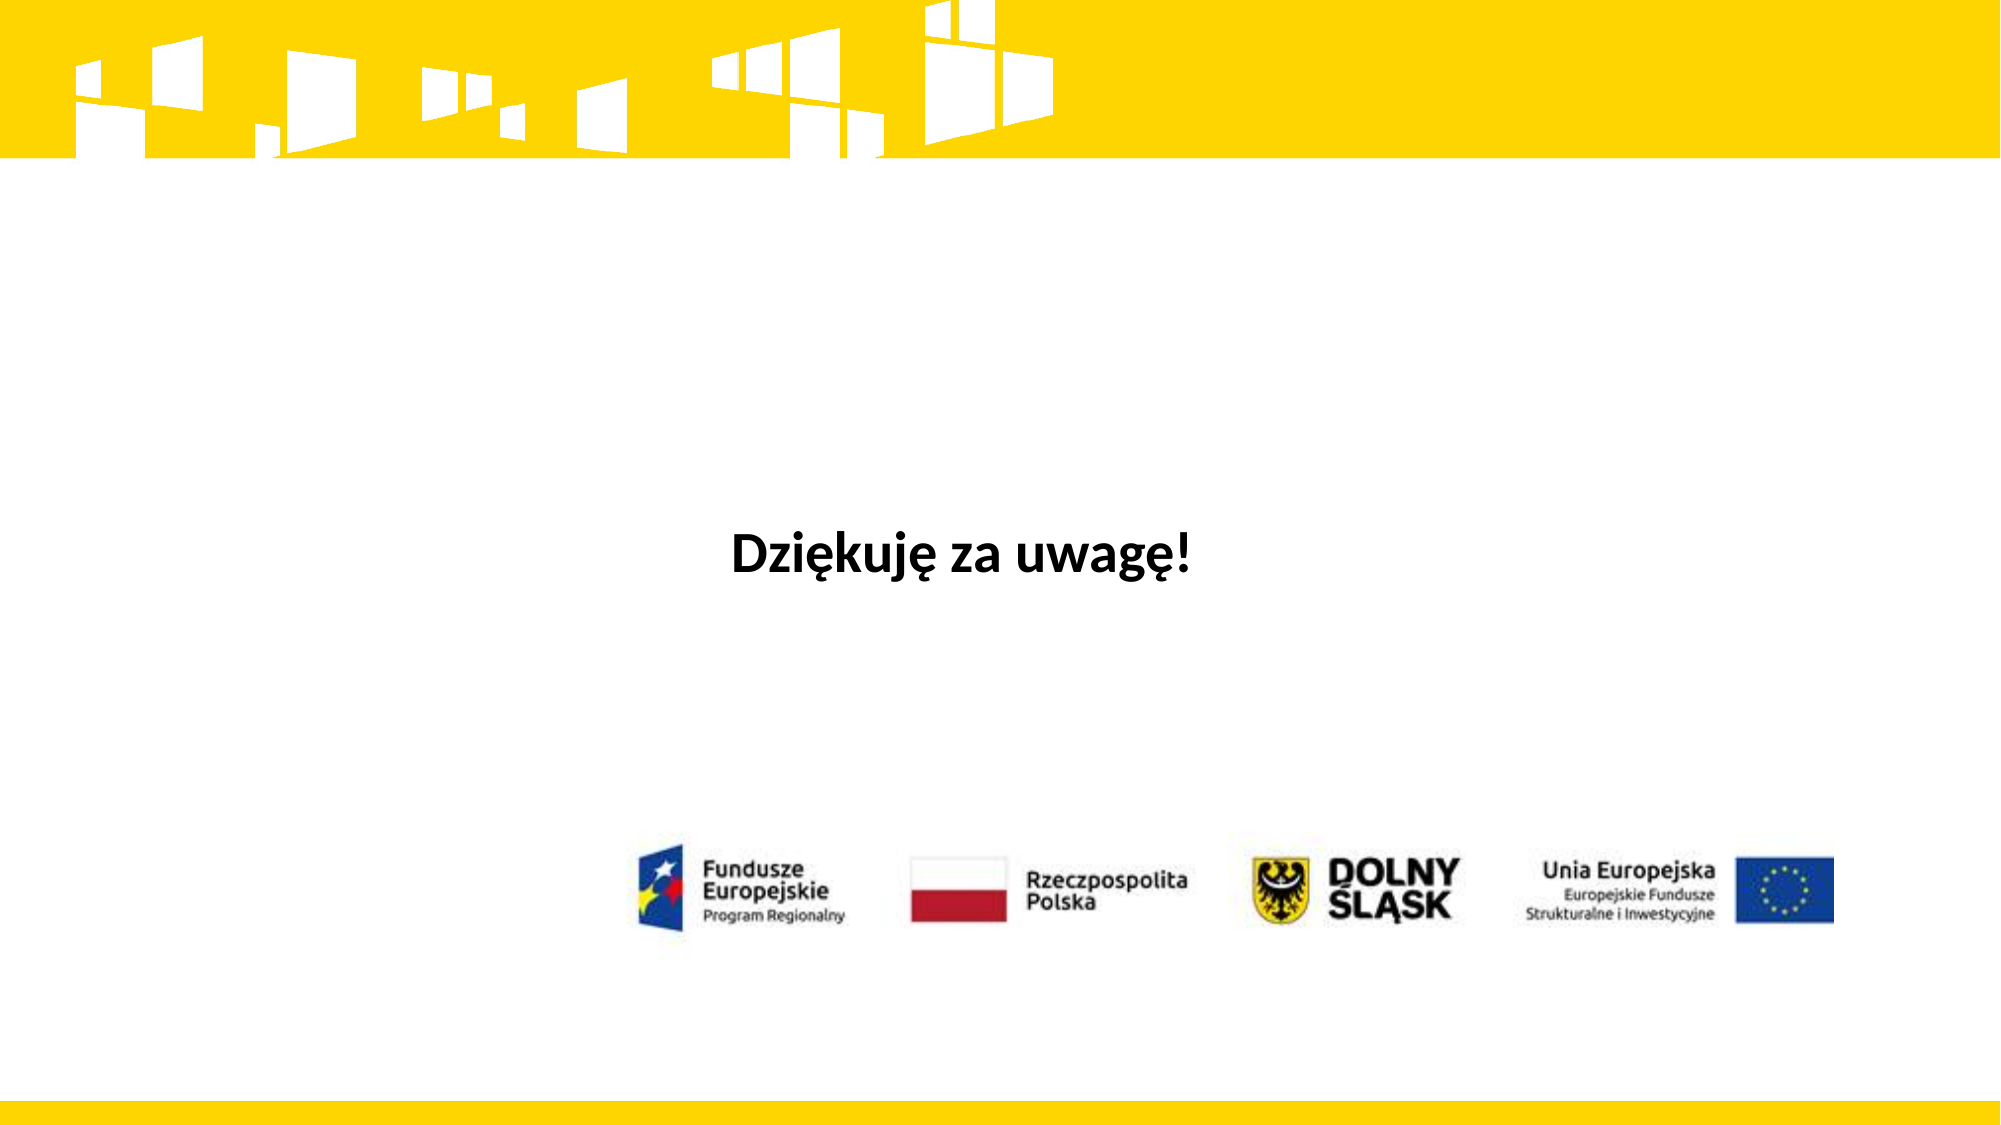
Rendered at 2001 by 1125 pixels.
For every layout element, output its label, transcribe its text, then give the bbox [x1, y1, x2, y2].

text_box Dziękuję za uwagę! [91, 506, 1834, 592]
text_box [249, 148, 1721, 306]
picture [0, 0, 2001, 1125]
